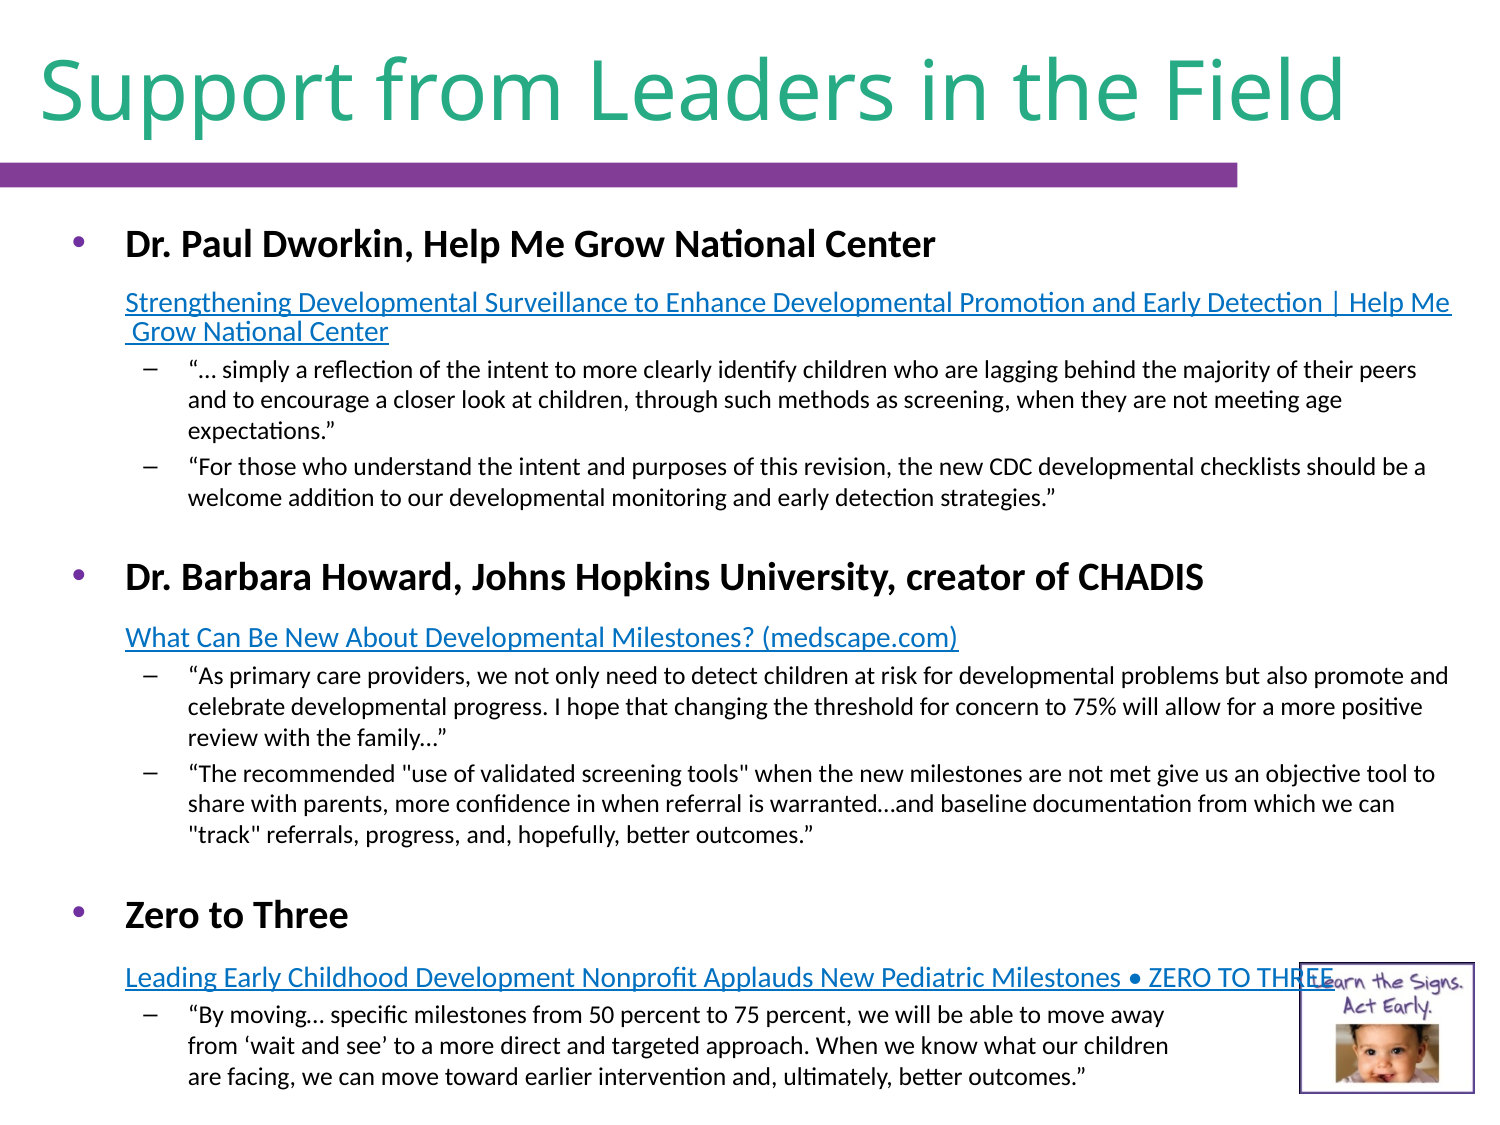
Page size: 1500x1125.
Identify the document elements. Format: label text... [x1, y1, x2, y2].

title Support from Leaders in the Field [24, 30, 1500, 143]
list Dr. Paul Dworkin, Help Me Grow National Center Strengthening Developmental Surveillance to Enhance Developmental Promotion and Early Detection | Help Me Grow National Center “… simply a reflection of the intent to more clearly identify children who are lagging behind the majority of their peers and to encourage a closer look at children, through such methods as screening, when they are not meeting age expectations.” “For those who understand the intent and purposes of this revision, the new CDC developmental checklists should be a welcome addition to our developmental monitoring and early detection strategies.” Dr. Barbara Howard, Johns Hopkins University, creator of CHADIS What Can Be New About Developmental Milestones? (medscape.com) “As primary care providers, we not only need to detect children at risk for developmental problems but also promote and celebrate developmental progress. I hope that changing the threshold for concern to 75% will allow for a more positive review with the family...” “The recommended "use of validated screening tools" when the new milestones are not met give us an objective tool to share with parents, more confidence in when referral is warranted…and baseline documentation from which we can "track" referrals, progress, and, hopefully, better outcomes.” Zero to Three Leading Early Childhood Development Nonprofit Applauds New Pediatric Milestones • ZERO TO THREE “By moving… specific milestones from 50 percent to 75 percent, we will be able to move away from ‘wait and see’ to a more direct and targeted approach. When we know what our children are facing, we can move toward earlier intervention and, ultimately, better outcomes.” [56, 209, 1473, 1077]
picture [1299, 962, 1475, 1094]
